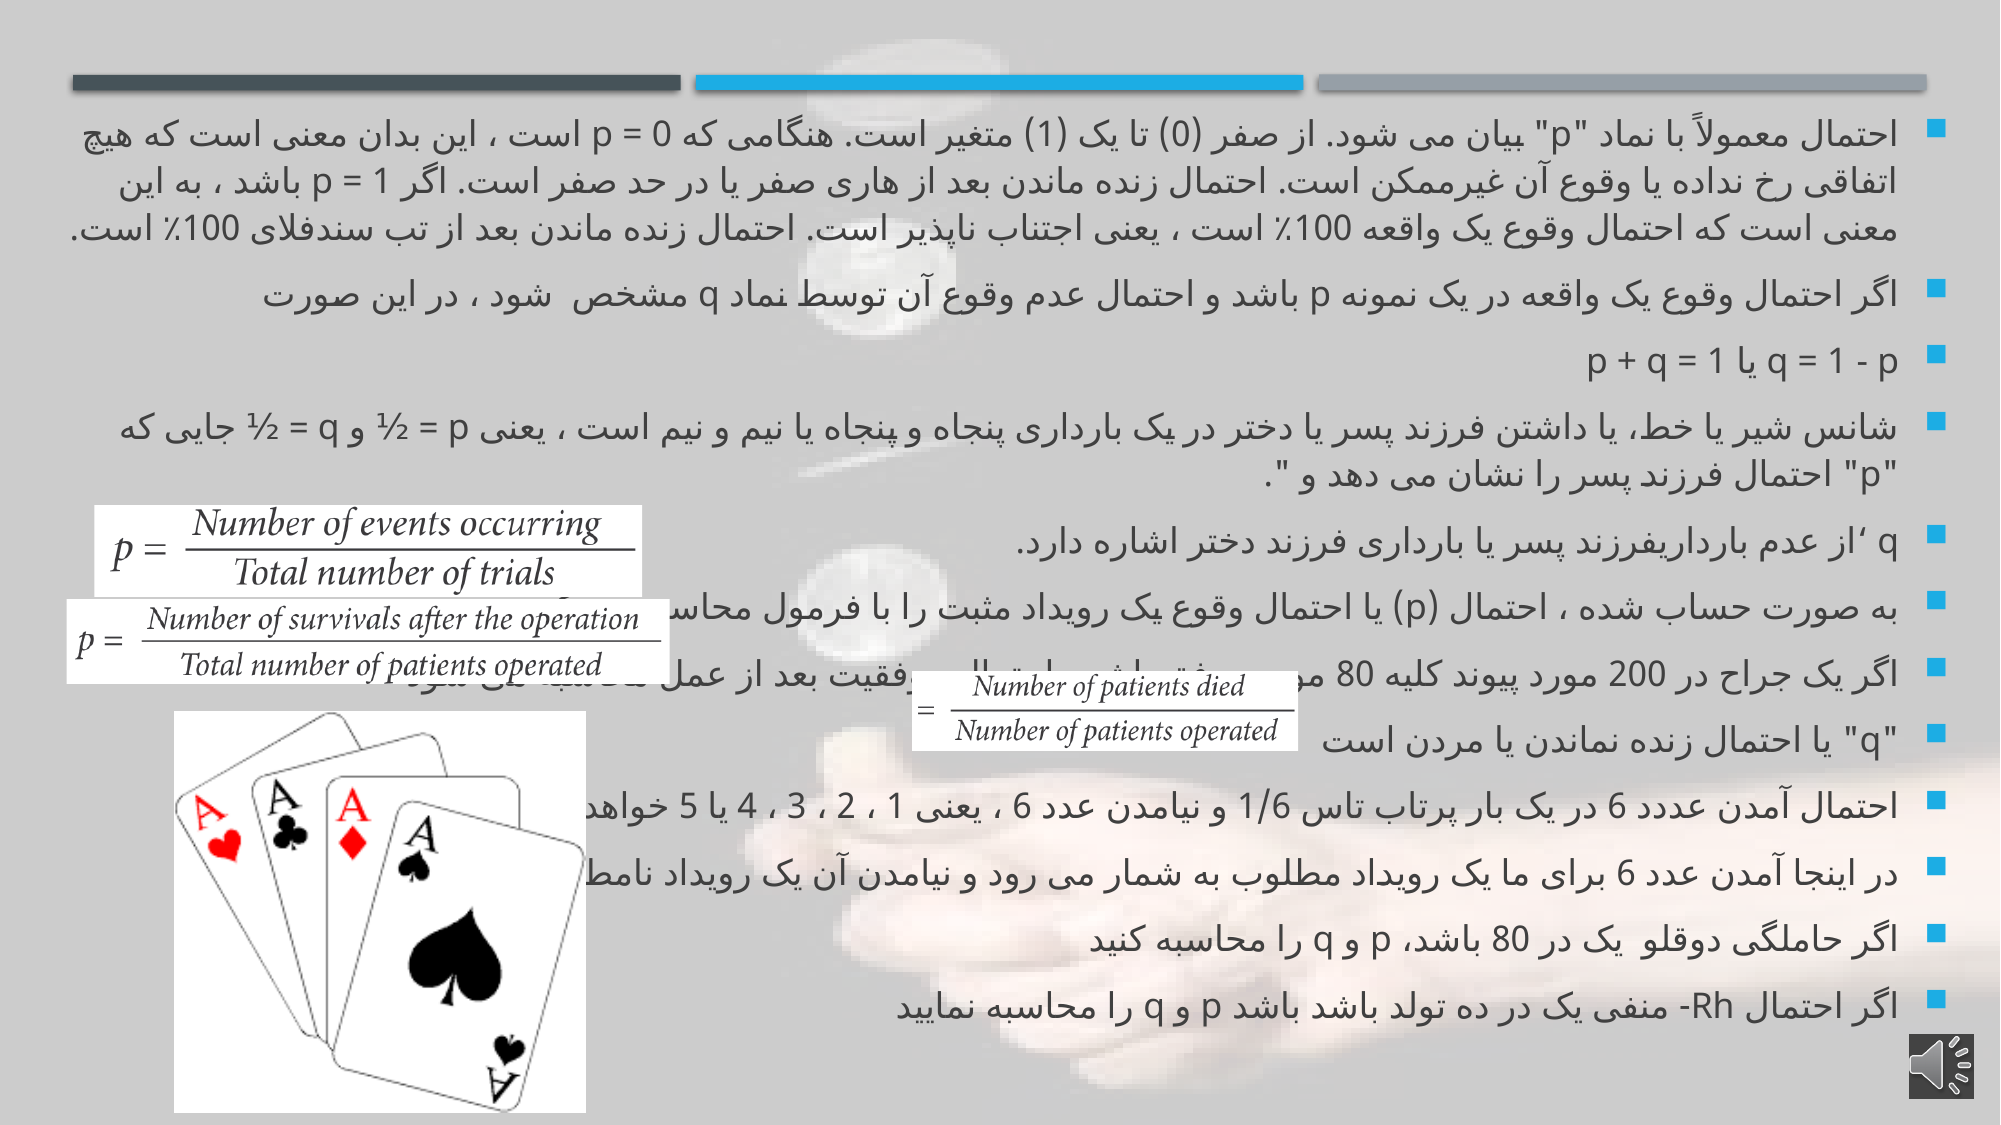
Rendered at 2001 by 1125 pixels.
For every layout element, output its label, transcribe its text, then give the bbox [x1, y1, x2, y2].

picture [911, 671, 1299, 751]
list احتمال معمولاً با نماد "p" بیان می شود. از صفر (0) تا یک (1) متغیر است. هنگامی که p = 0 است ، این بدان معنی است که هیچ اتفاقی رخ نداده یا وقوع آن غیرممکن است. احتمال زنده ماندن بعد از هاری صفر یا در حد صفر است. اگر p = 1 باشد ، به این معنی است که احتمال وقوع یک واقعه 100٪ است ، یعنی اجتناب ناپذیر است. احتمال زنده ماندن بعد از تب سندفلای 100٪ است. اگر احتمال وقوع یک واقعه در یک نمونه p باشد و احتمال عدم وقوع آن توسط نماد q مشخص شود ، در این صورت q = 1 - p یا p + q = 1 شانس شیر یا خط، یا داشتن فرزند پسر یا دختر در یک بارداری پنجاه و پنجاه یا نیم و نیم است ، یعنی p = ½ و q = ½ جایی که "p" احتمال فرزند پسر را نشان می دهد و ". q ‘از عدم بارداریفرزند پسر یا بارداری فرزند دختر اشاره دارد. به صورت حساب شده ، احتمال (p) یا احتمال وقوع یک رویداد مثبت را با فرمول محاسبه می کنیم: اگر یک جراح در 200 مورد پیوند کلیه 80 مورد موفق باشد ، احتمال موفقیت بعد از عمل محاسبه می شود "q" یا احتمال زنده نماندن یا مردن است احتمال آمدن عددد 6 در یک بار پرتاب تاس 1/6 و نیامدن عدد 6 ، یعنی 1 ، 2 ، 3 ، 4 یا 5 خواهد بود 5/6 در اینجا آمدن عدد 6 برای ما یک رویداد مطلوب به شمار می رود و نیامدن آن یک رویداد نامطلوب اگر حاملگی دوقلو یک در 80 باشد، p و q را محاسبه کنید اگر احتمال Rh- منفی یک در ده تولد باشد باشد p و q را محاسبه نمایید [53, 99, 1965, 1094]
picture [93, 505, 643, 597]
picture [174, 710, 587, 1114]
picture [1907, 1032, 1976, 1101]
picture [66, 598, 671, 685]
